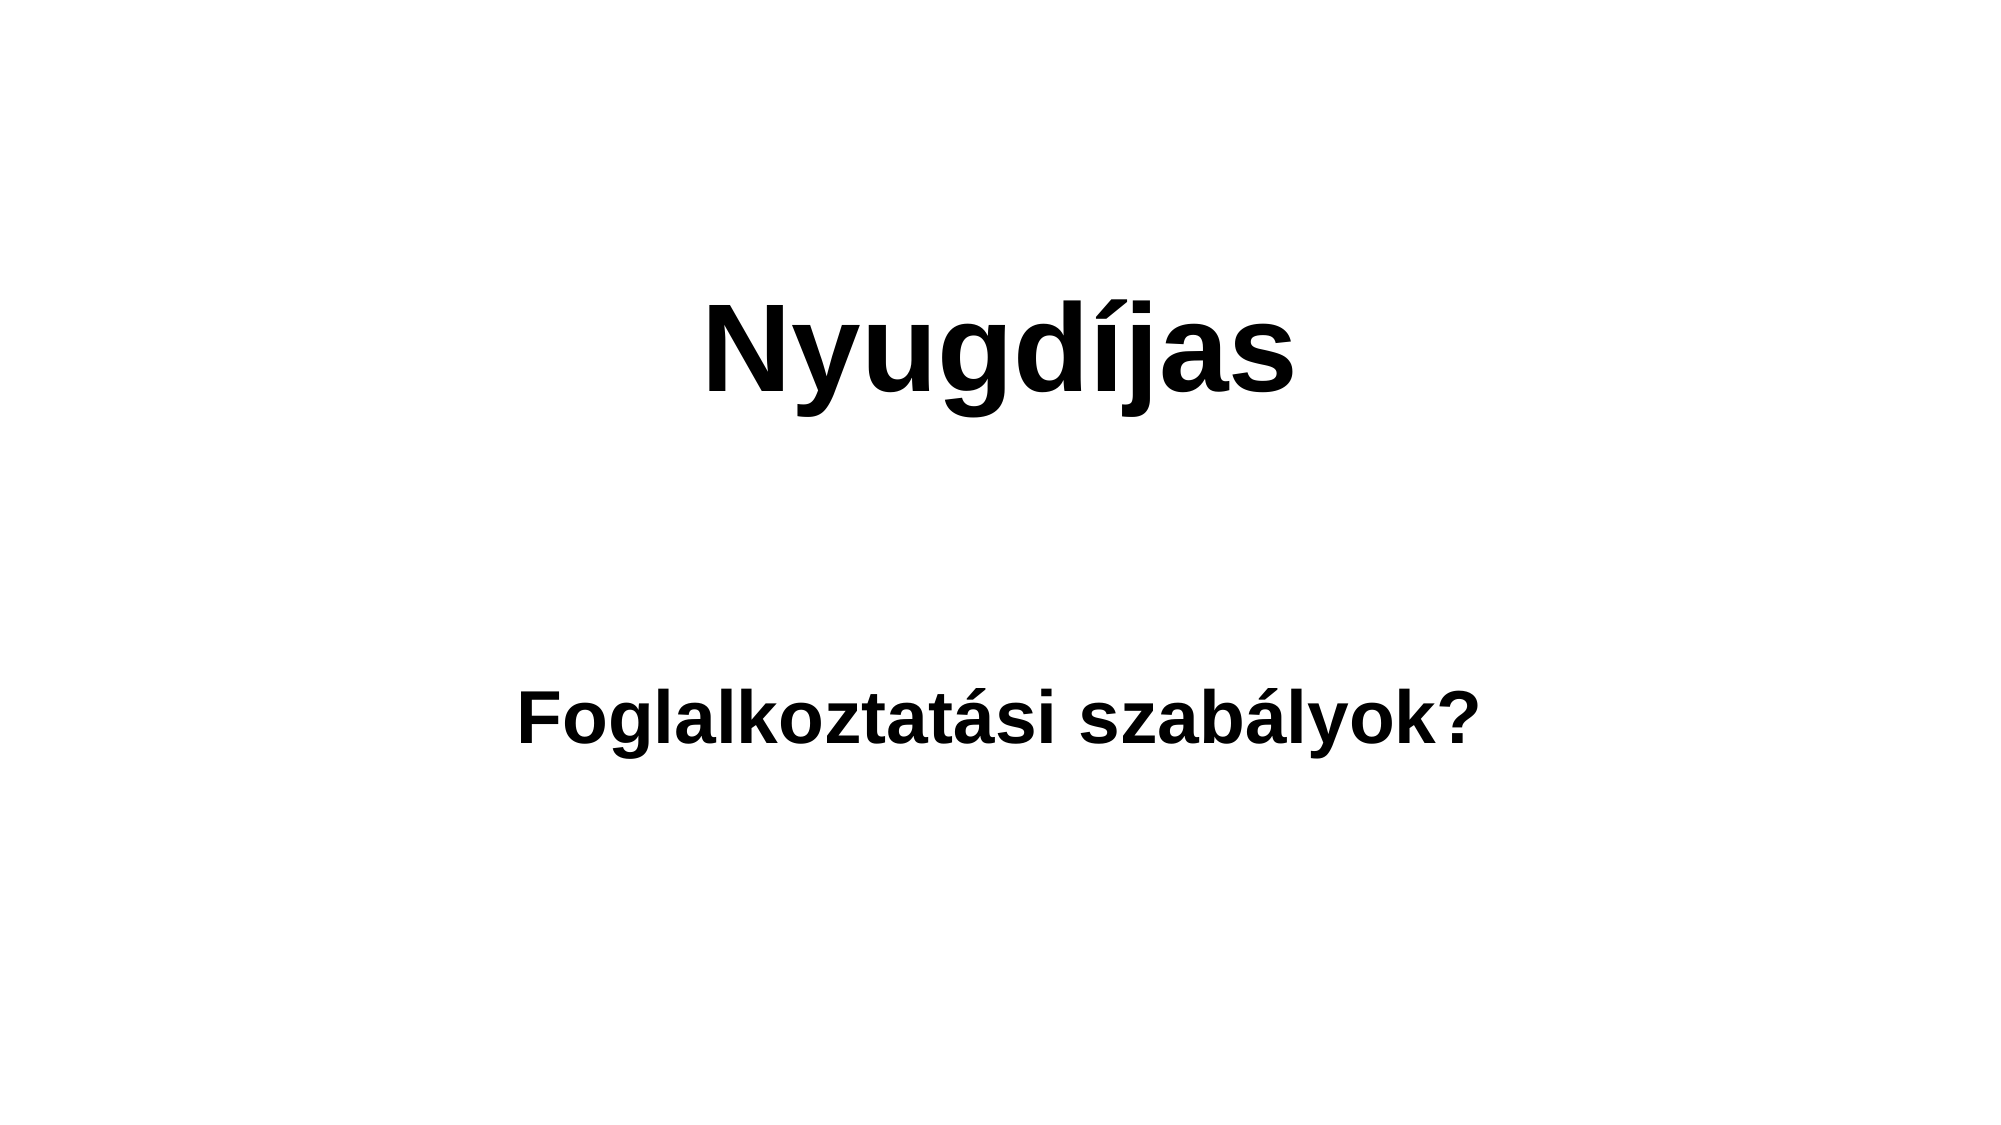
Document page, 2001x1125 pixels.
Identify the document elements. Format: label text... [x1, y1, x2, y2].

title Nyugdíjas [249, 184, 1750, 576]
subtitle Foglalkoztatási szabályok? [249, 590, 1750, 863]
